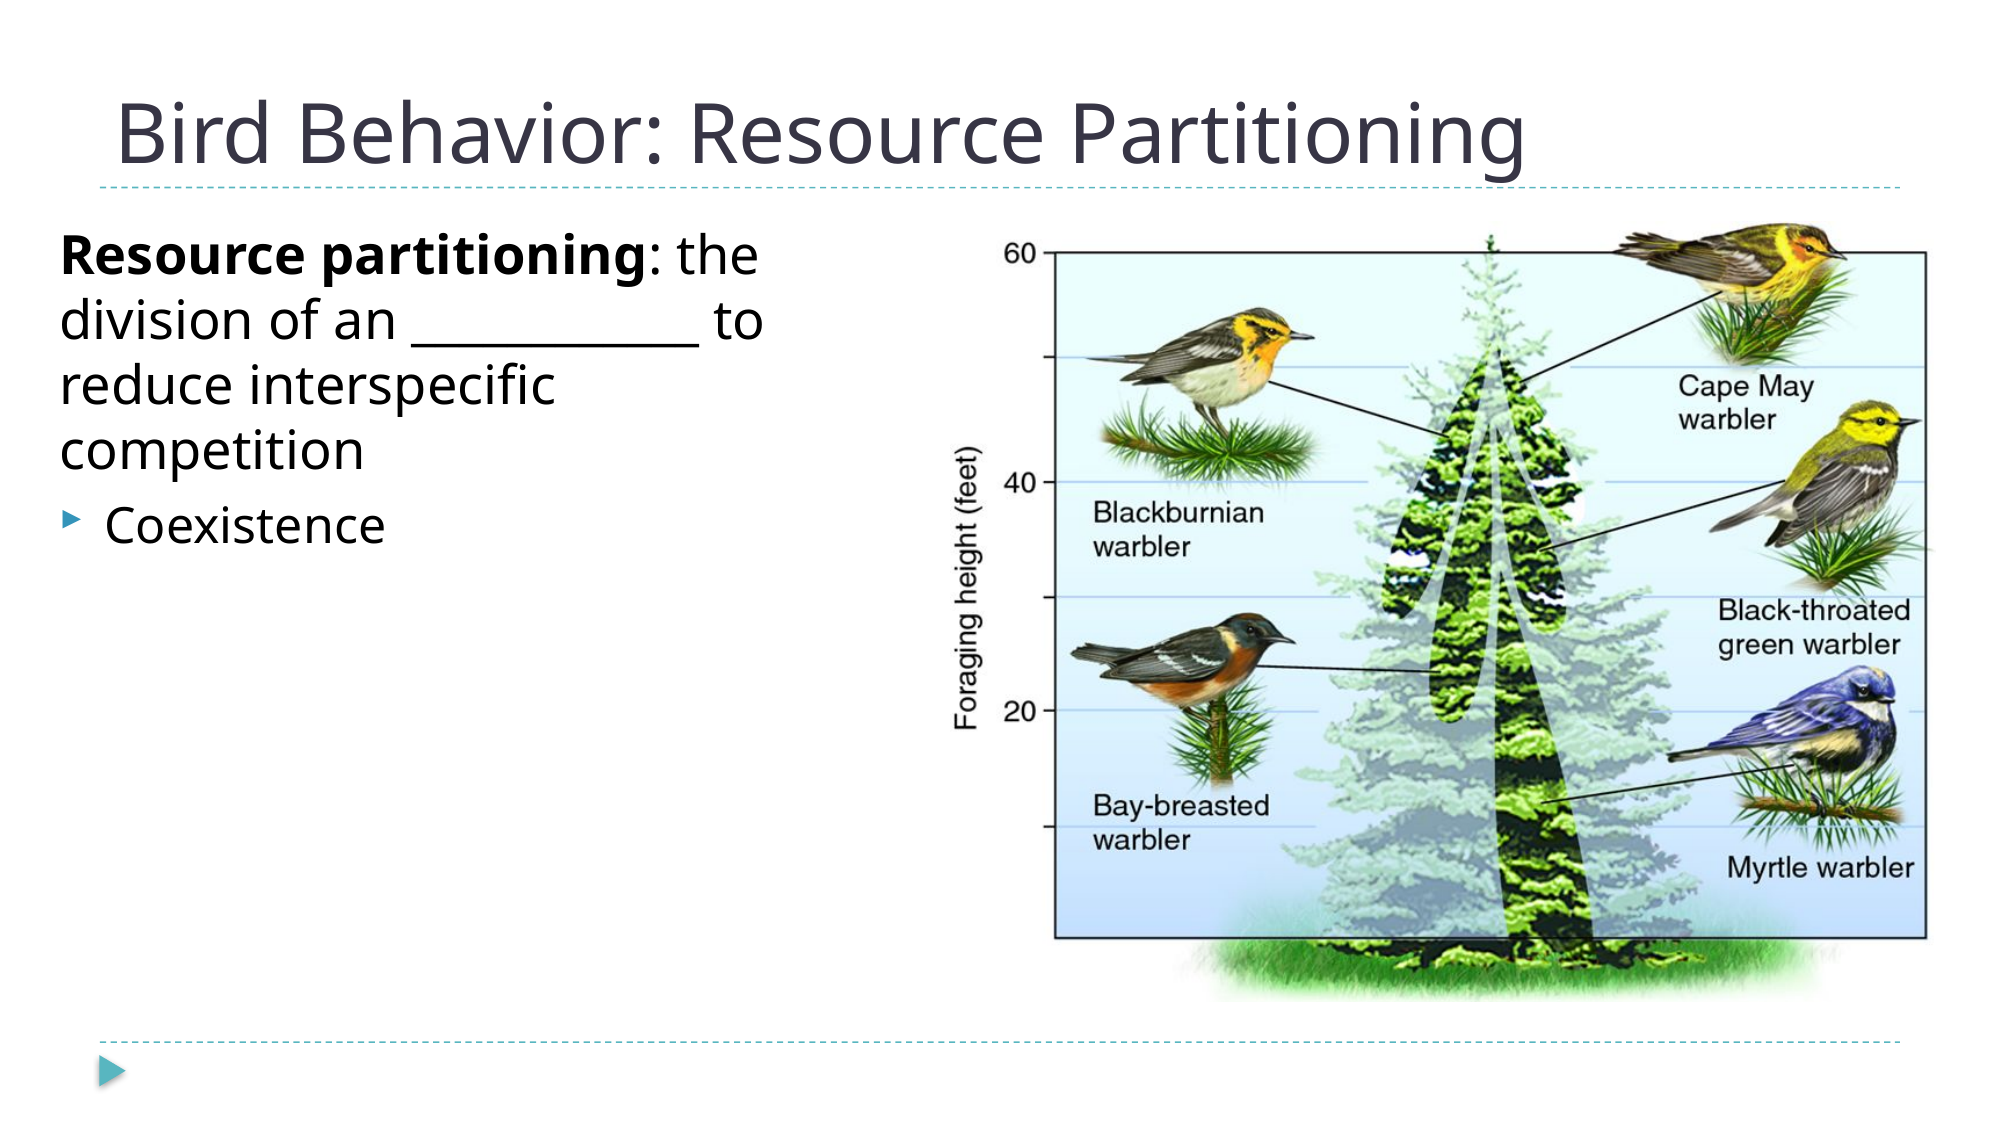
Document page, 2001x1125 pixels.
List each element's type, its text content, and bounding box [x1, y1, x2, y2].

picture [950, 221, 1936, 1002]
list Resource partitioning: the division of an ____________ to reduce interspecific competition Coexistence [44, 213, 882, 1010]
title Bird Behavior: Resource Partitioning [99, 24, 1900, 188]
